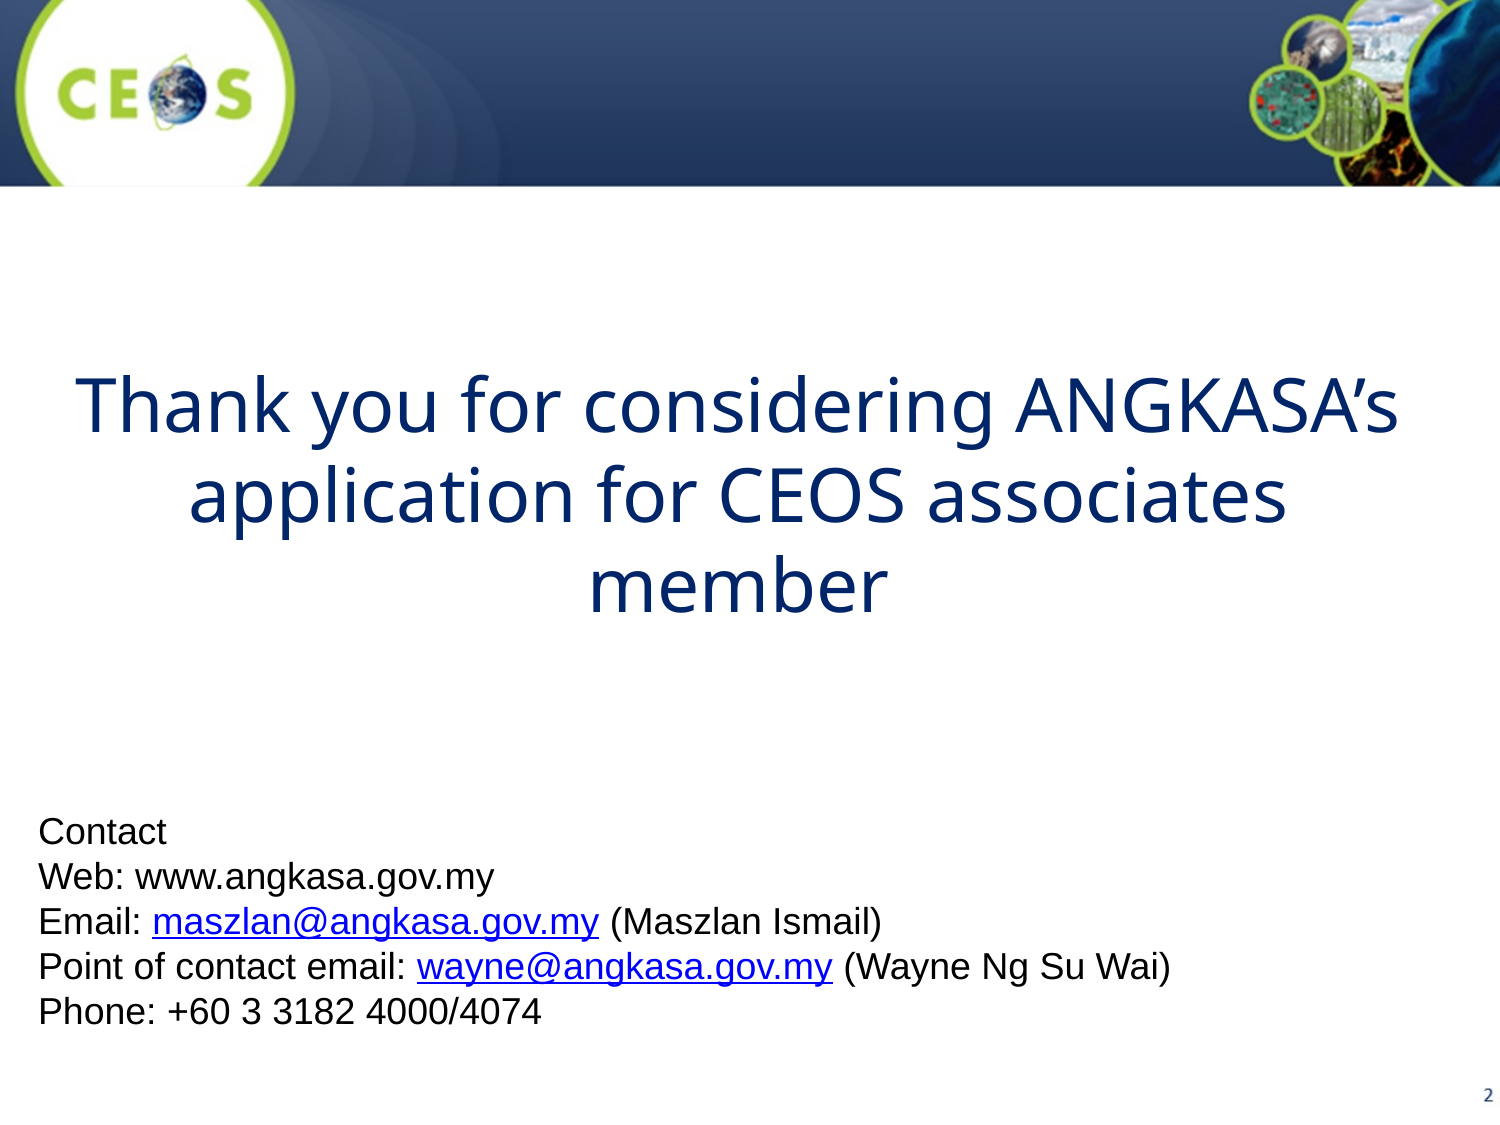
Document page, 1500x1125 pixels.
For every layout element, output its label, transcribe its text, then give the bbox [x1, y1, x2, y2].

picture [0, 0, 1500, 1125]
text_box Thank you for considering ANGKASA’s application for CEOS associates member Contact Web: www.angkasa.gov.my Email: maszlan@angkasa.gov.my (Maszlan Ismail) Point of contact email: wayne@angkasa.gov.my (Wayne Ng Su Wai) Phone: +60 3 3182 4000/4074 [30, 349, 1447, 1125]
